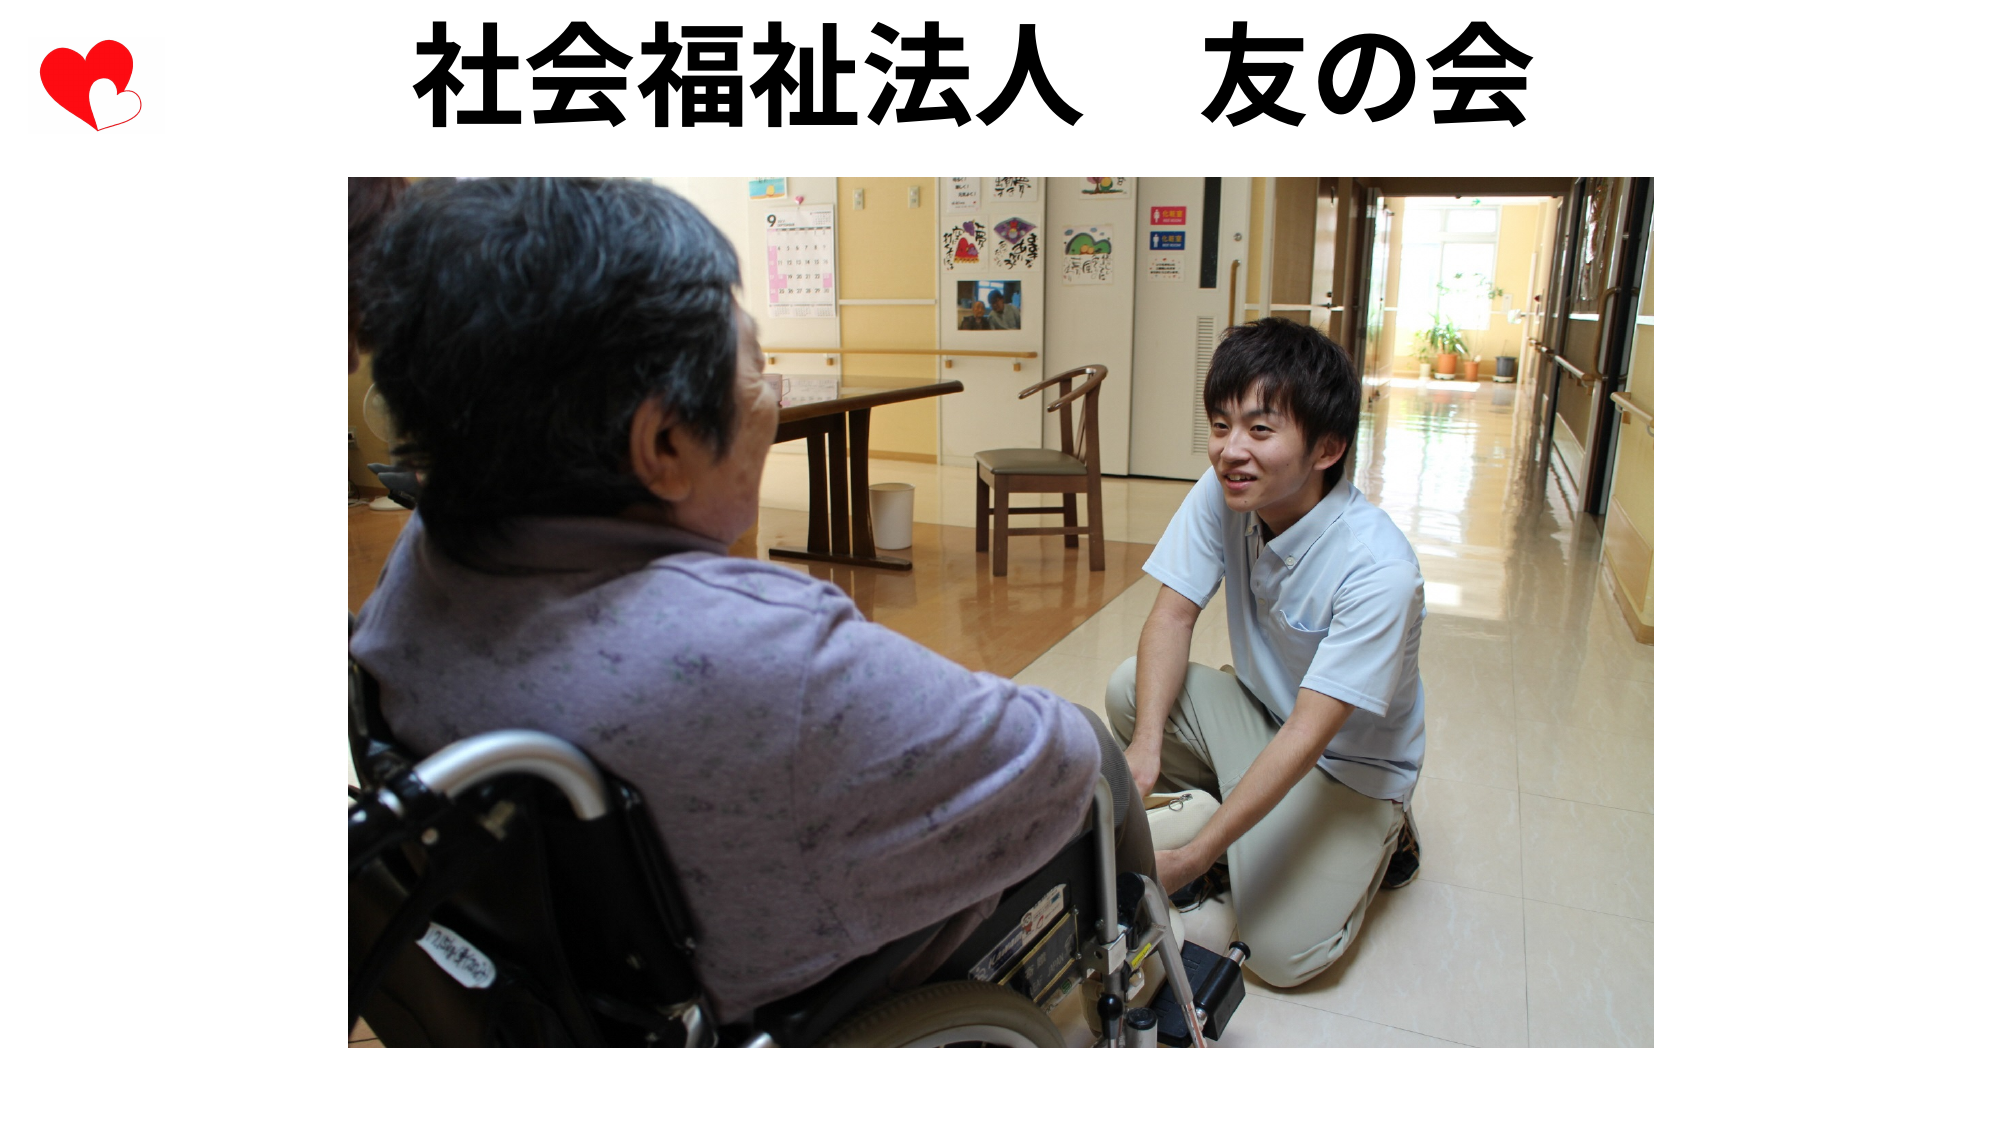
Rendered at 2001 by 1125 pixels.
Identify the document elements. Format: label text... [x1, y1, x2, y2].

picture [28, 37, 165, 134]
picture [348, 177, 1654, 1048]
text_box 社会福祉法人 友の会 [396, 0, 1552, 148]
